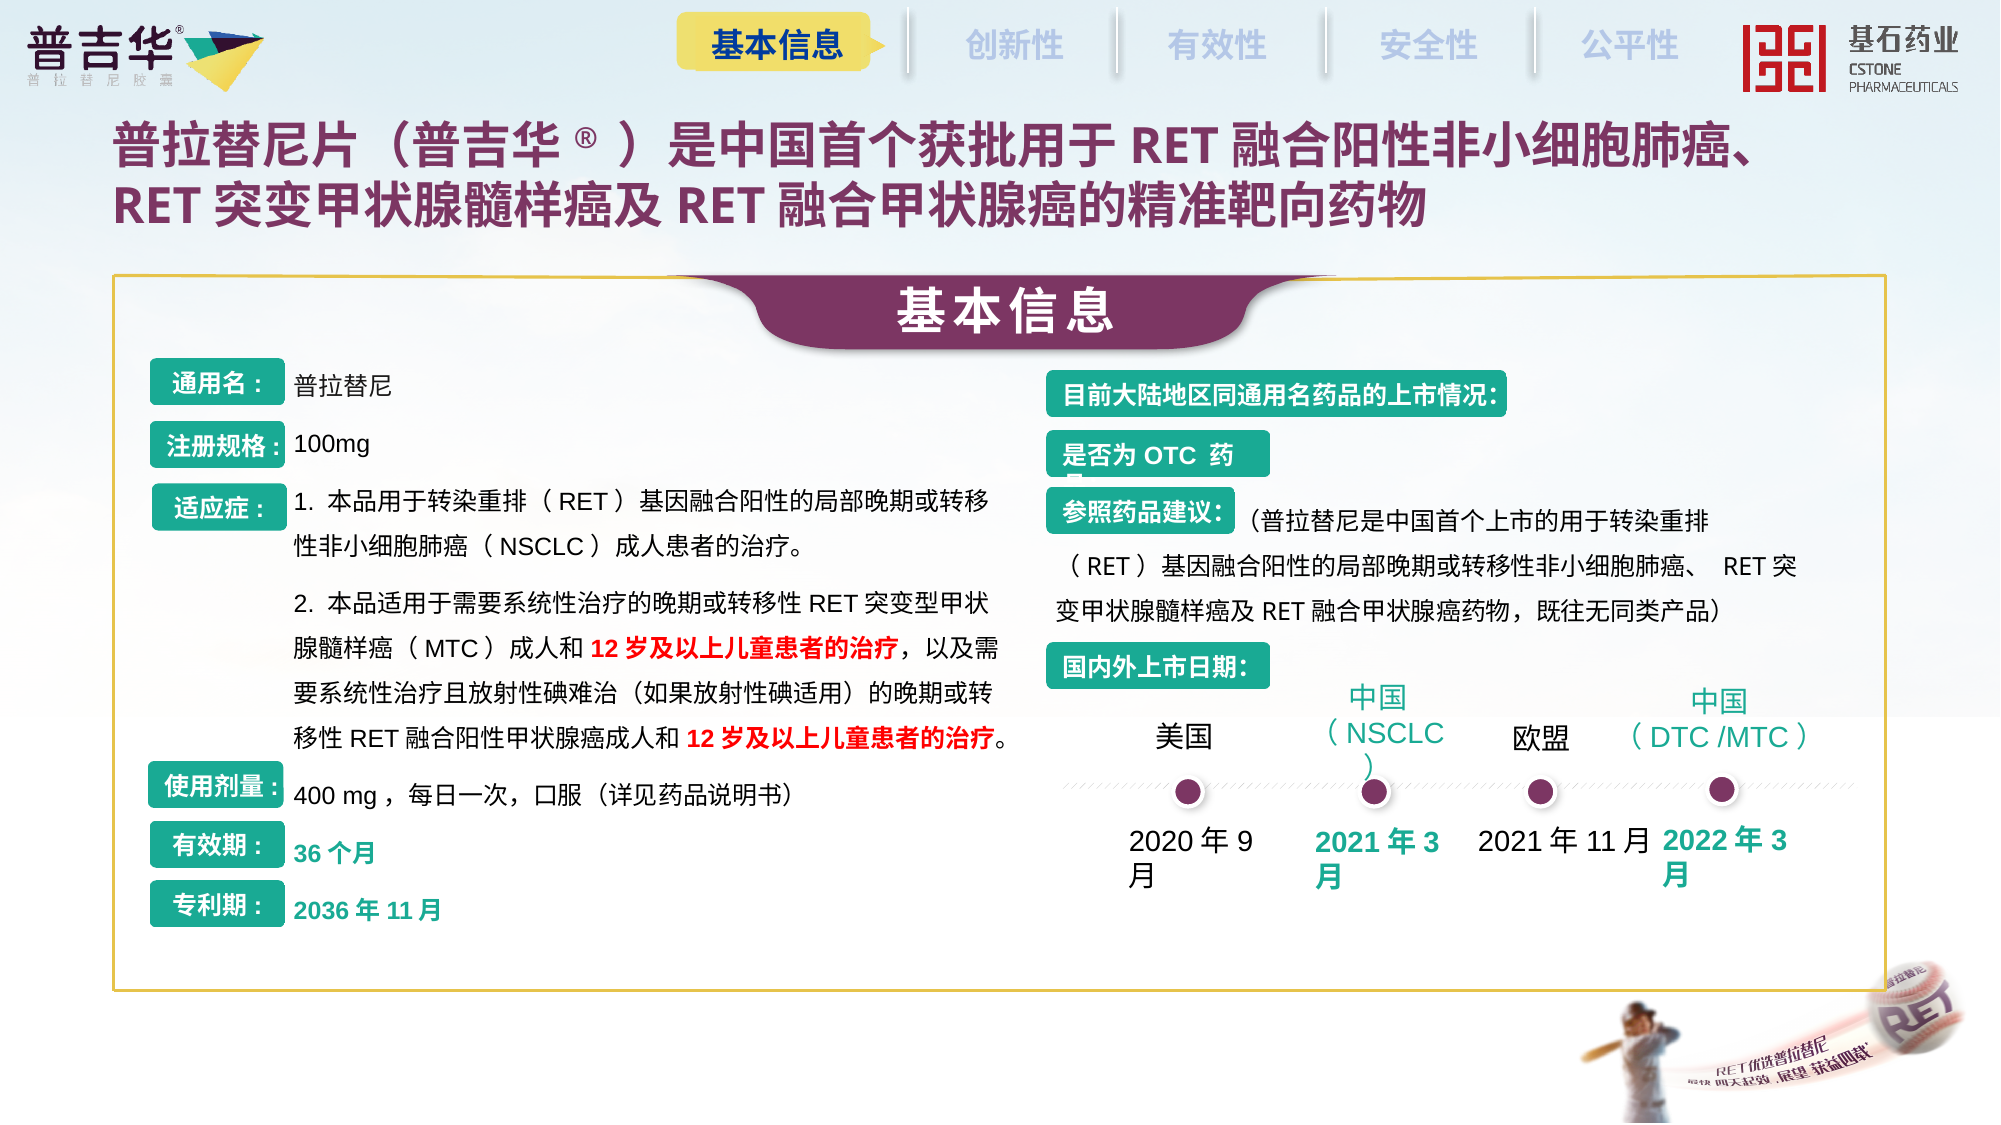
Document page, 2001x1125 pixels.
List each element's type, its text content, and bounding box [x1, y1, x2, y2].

title 普拉替尼片（普吉华® ）是中国首个获批用于RET融合阳性非小细胞肺癌、 RET突变甲状腺髓样癌及RET融合甲状腺癌的精准靶向药物 [96, 105, 1822, 231]
text_box 安全性 [1346, 16, 1512, 72]
text_box 有效性 [1134, 16, 1301, 72]
table_header [699, 7, 907, 73]
text_box 基本信息 [695, 16, 861, 72]
text_box 创新性 [932, 16, 1098, 72]
table_header [909, 7, 1116, 73]
picture [27, 25, 264, 92]
text_box [675, 10, 872, 71]
picture [1577, 950, 1977, 1123]
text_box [113, 275, 1886, 991]
picture [1743, 25, 1958, 92]
text_box 基本信息 [839, 268, 1173, 275]
table_header [1536, 7, 1743, 73]
text_box 公平性 [1547, 16, 1713, 72]
table_header [1327, 7, 1534, 73]
table_header [1118, 7, 1325, 73]
text_box [861, 31, 889, 59]
